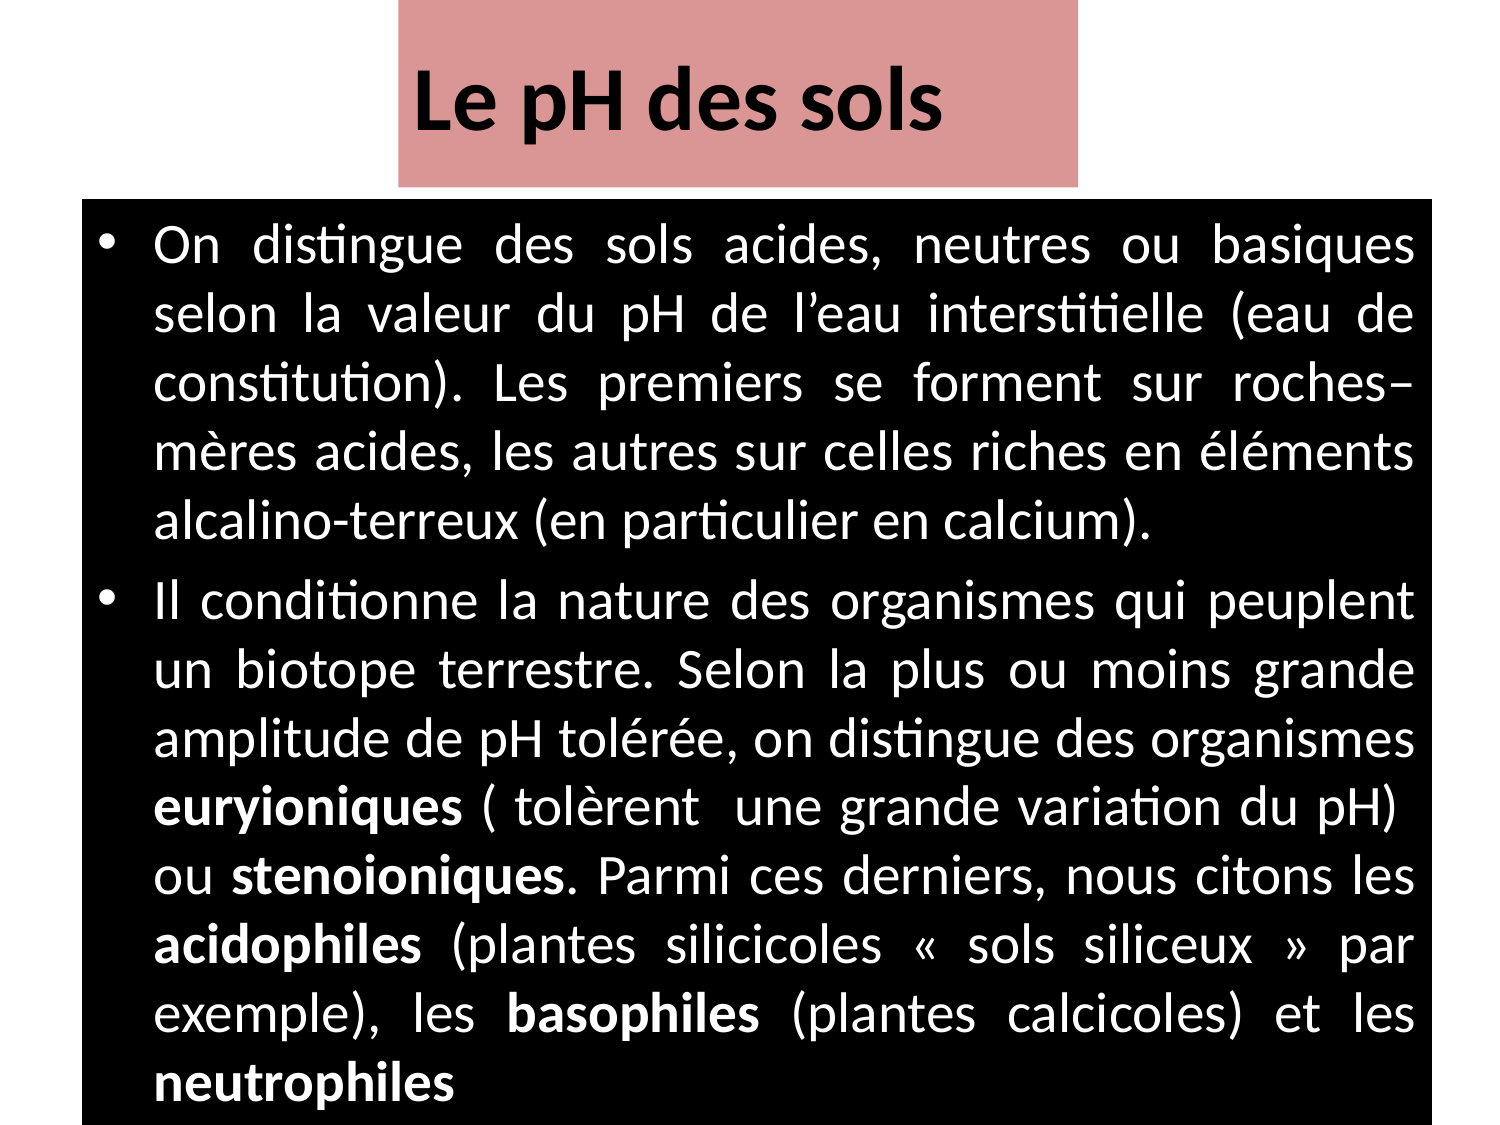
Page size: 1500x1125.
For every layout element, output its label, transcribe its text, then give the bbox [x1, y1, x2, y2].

list On distingue des sols acides, neutres ou basiques selon la valeur du pH de l’eau interstitielle (eau de constitution). Les premiers se forment sur roches–mères acides, les autres sur celles riches en éléments alcalino-terreux (en particulier en calcium). Il conditionne la nature des organismes qui peuplent un biotope terrestre. Selon la plus ou moins grande amplitude de pH tolérée, on distingue des organismes euryioniques ( tolèrent une grande variation du pH) ou stenoioniques. Parmi ces derniers, nous citons les acidophiles (plantes silicicoles « sols siliceux » par exemple), les basophiles (plantes calcicoles) et les neutrophiles [82, 199, 1432, 1125]
title Le pH des sols [398, 0, 1079, 188]
